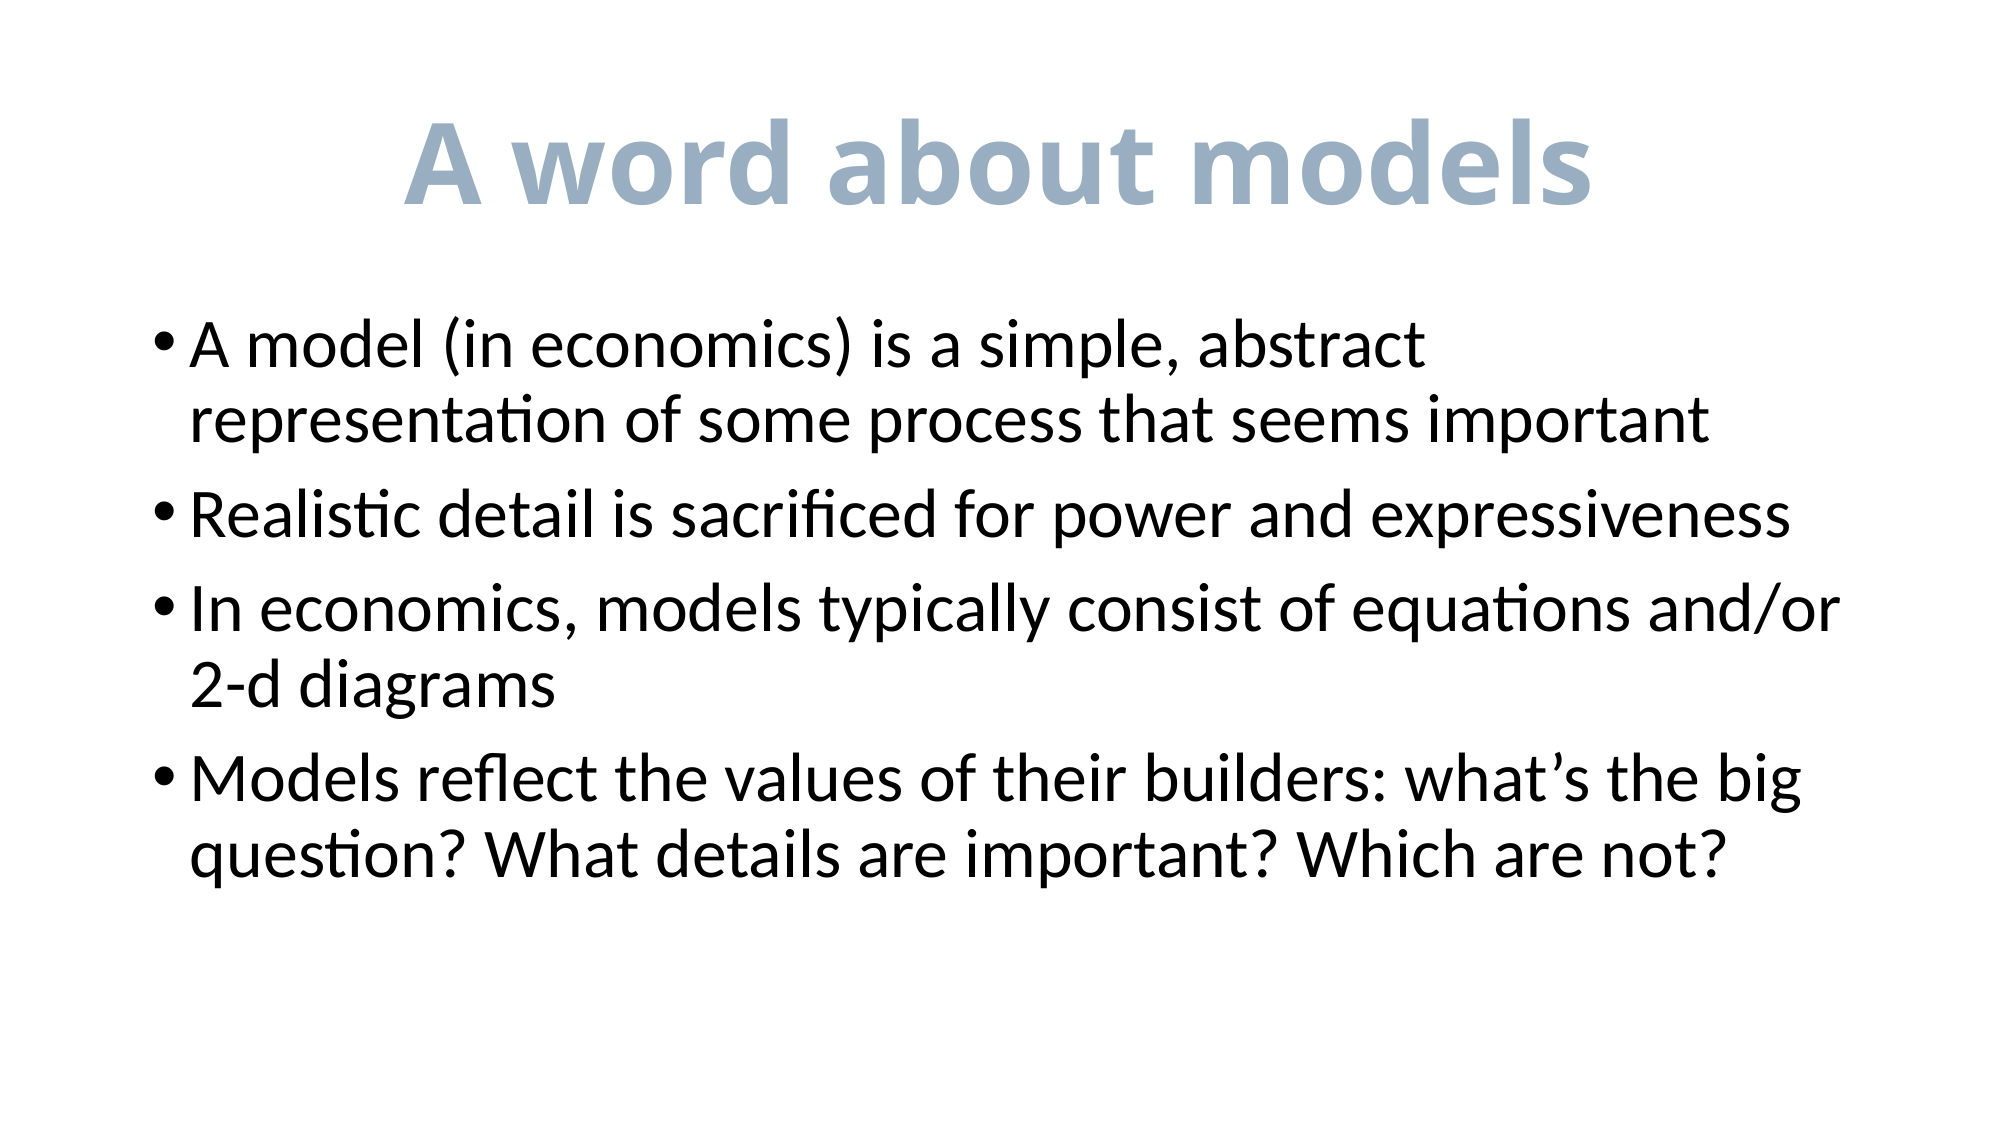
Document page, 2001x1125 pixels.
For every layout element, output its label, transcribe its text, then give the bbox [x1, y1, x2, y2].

title A word about models [137, 59, 1863, 278]
list A model (in economics) is a simple, abstract representation of some process that seems important Realistic detail is sacrificed for power and expressiveness In economics, models typically consist of equations and/or 2-d diagrams Models reflect the values of their builders: what’s the big question? What details are important? Which are not? [137, 299, 1863, 1014]
